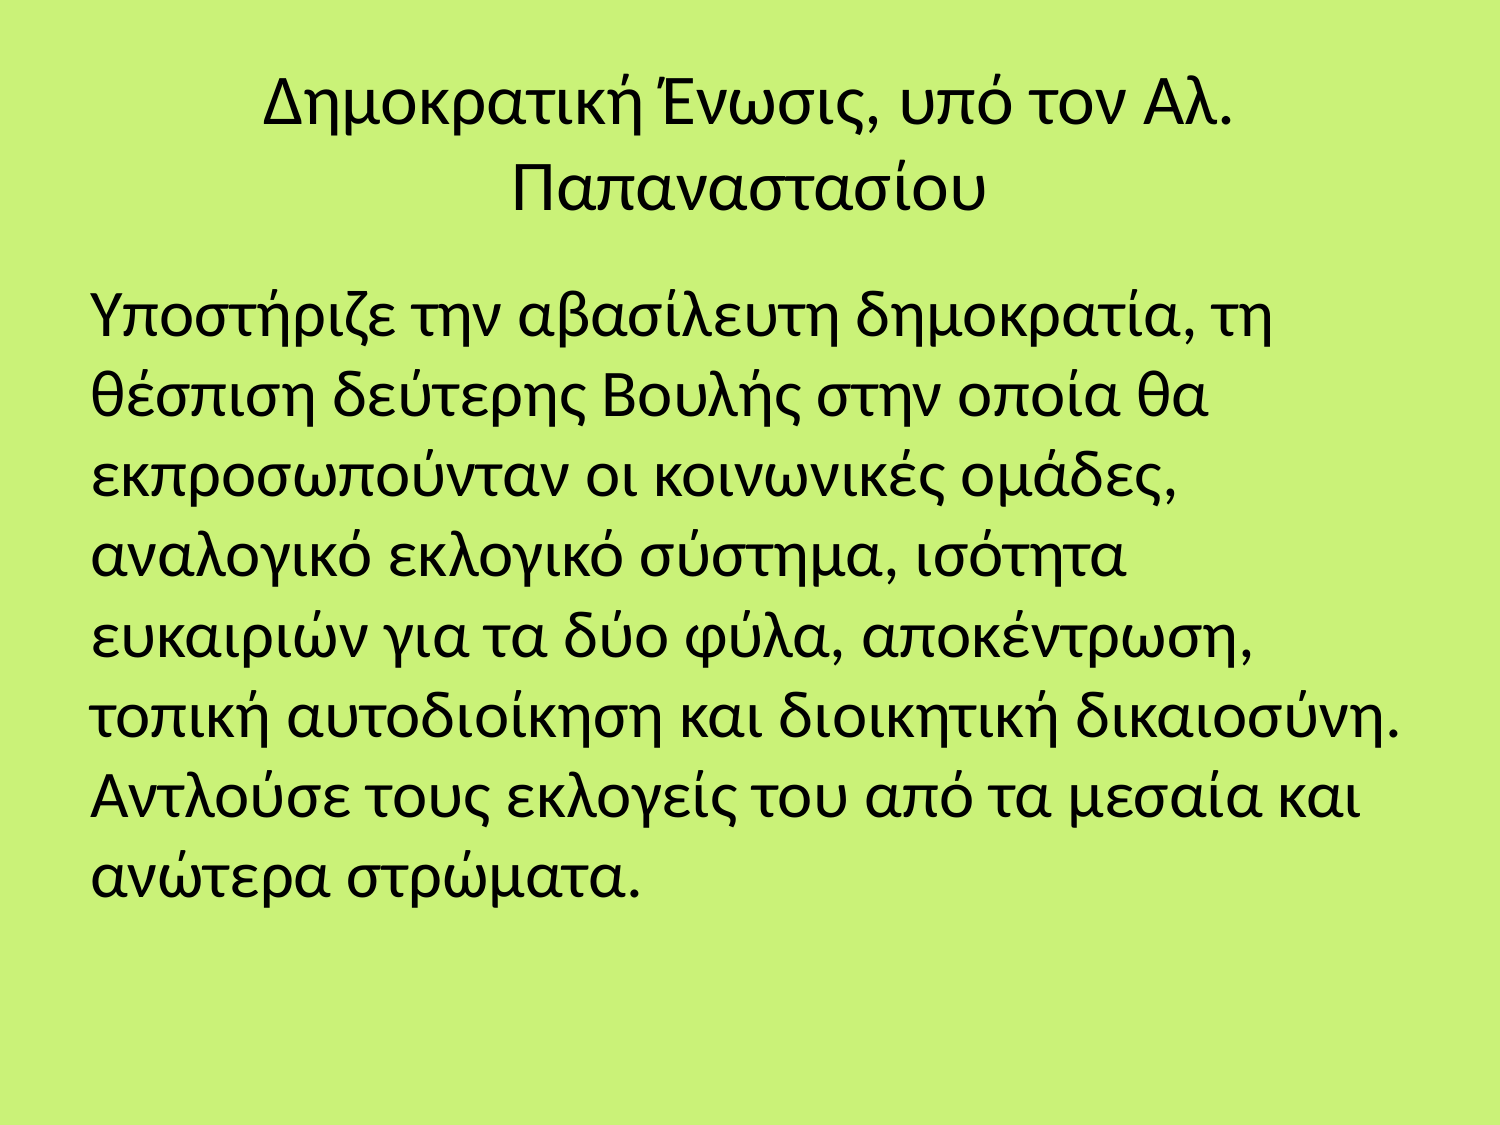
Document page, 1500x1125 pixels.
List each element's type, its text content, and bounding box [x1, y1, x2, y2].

list Υποστήριζε την αβασίλευτη δημοκρατία, τη θέσπιση δεύτερης Βουλής στην οποία θα εκπροσωπούνταν οι κοινωνικές ομάδες, αναλογικό εκλογικό σύστημα, ισότητα ευκαιριών για τα δύο φύλα, αποκέντρωση, τοπική αυτοδιοίκηση και διοικητική δικαιοσύνη. Αντλούσε τους εκλογείς του από τα μεσαία και ανώτερα στρώματα. [75, 262, 1425, 1005]
title Δημοκρατική Ένωσις, υπό τον Αλ. Παπαναστασίου [75, 45, 1425, 233]
